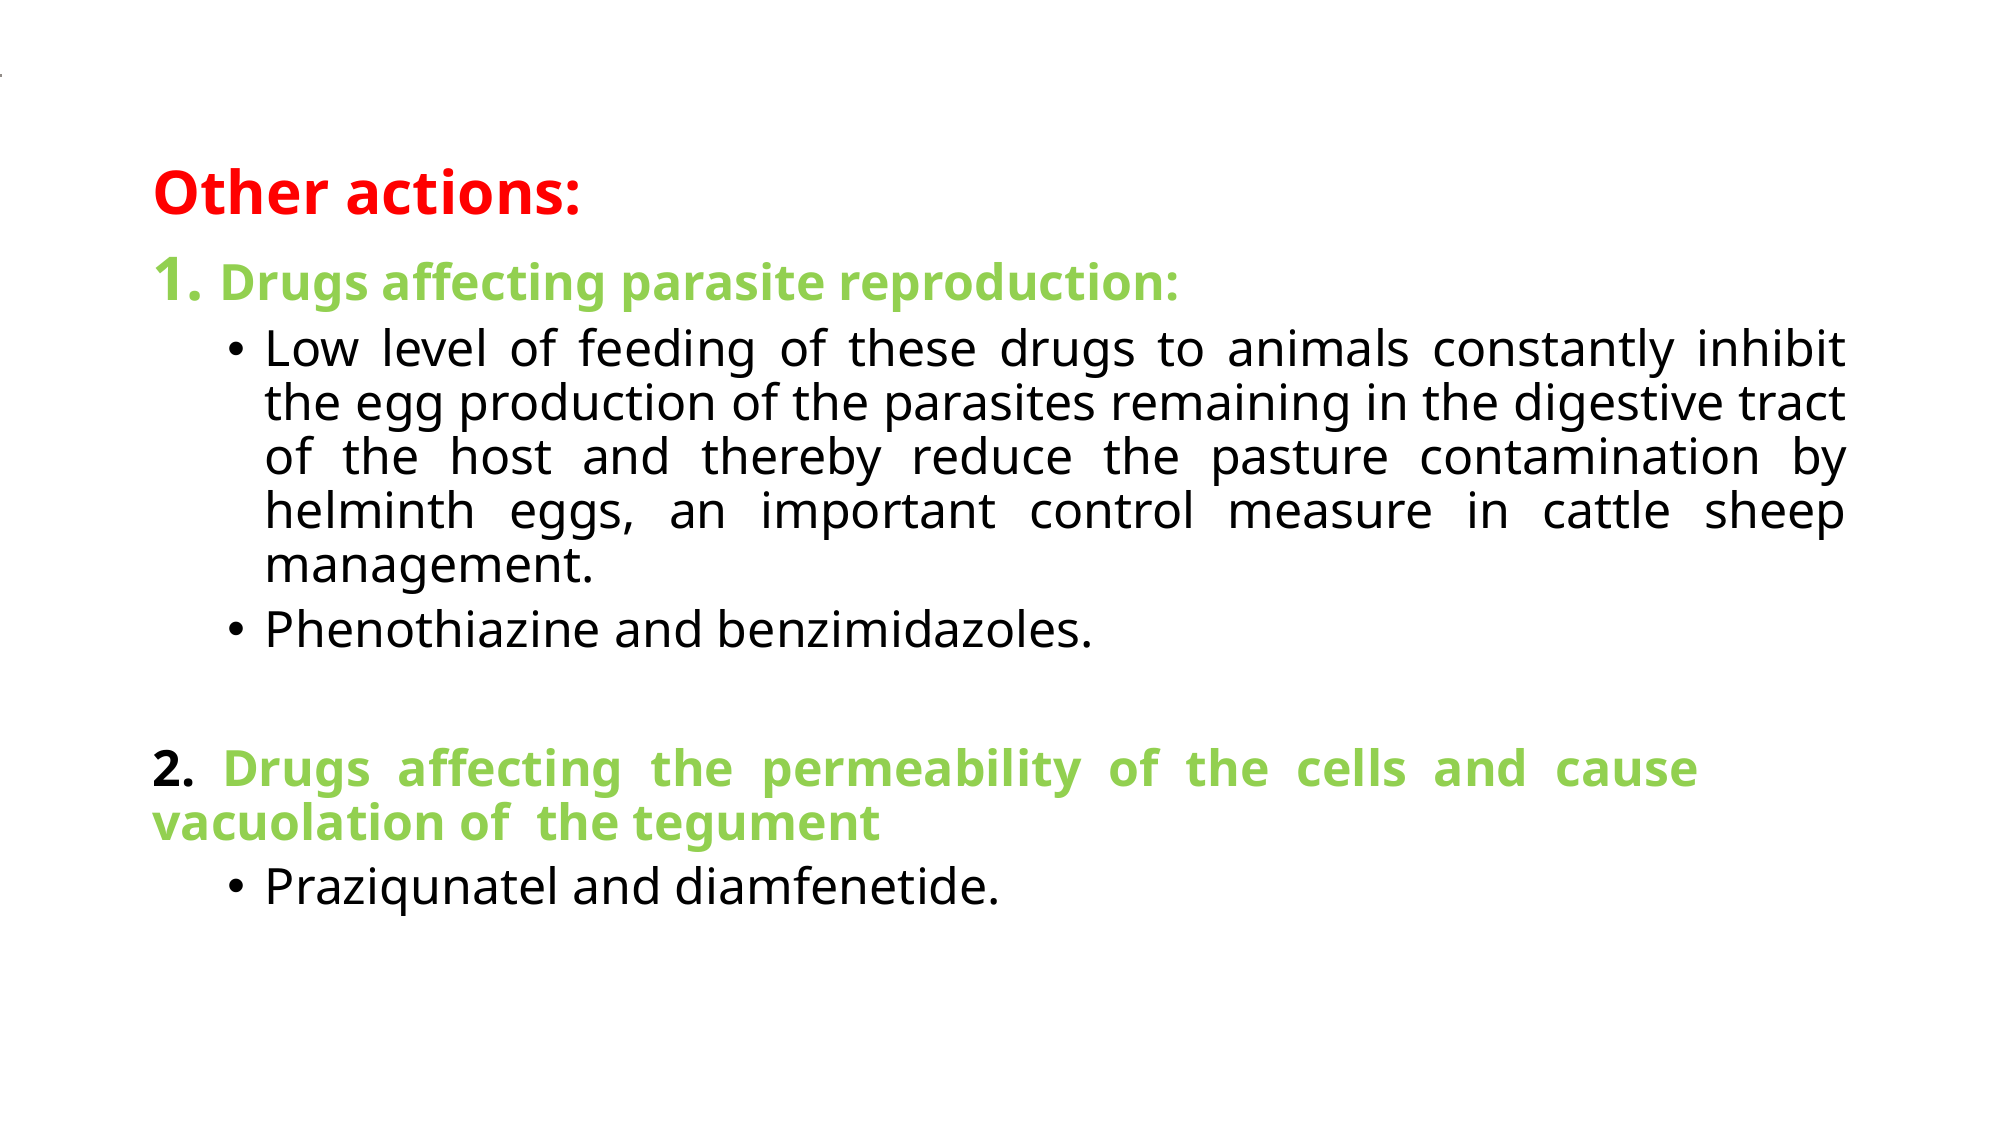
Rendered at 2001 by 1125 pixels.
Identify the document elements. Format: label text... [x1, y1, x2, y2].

list Other actions: 1. Drugs affecting parasite reproduction: Low level of feeding of these drugs to animals constantly inhibit the egg production of the parasites remaining in the digestive tract of the host and thereby reduce the pasture contamination by helminth eggs, an important control measure in cattle sheep management. Phenothiazine and benzimidazoles. 2. Drugs affecting the permeability of the cells and cause vacuolation of the tegument Praziqunatel and diamfenetide. [137, 154, 1863, 1014]
